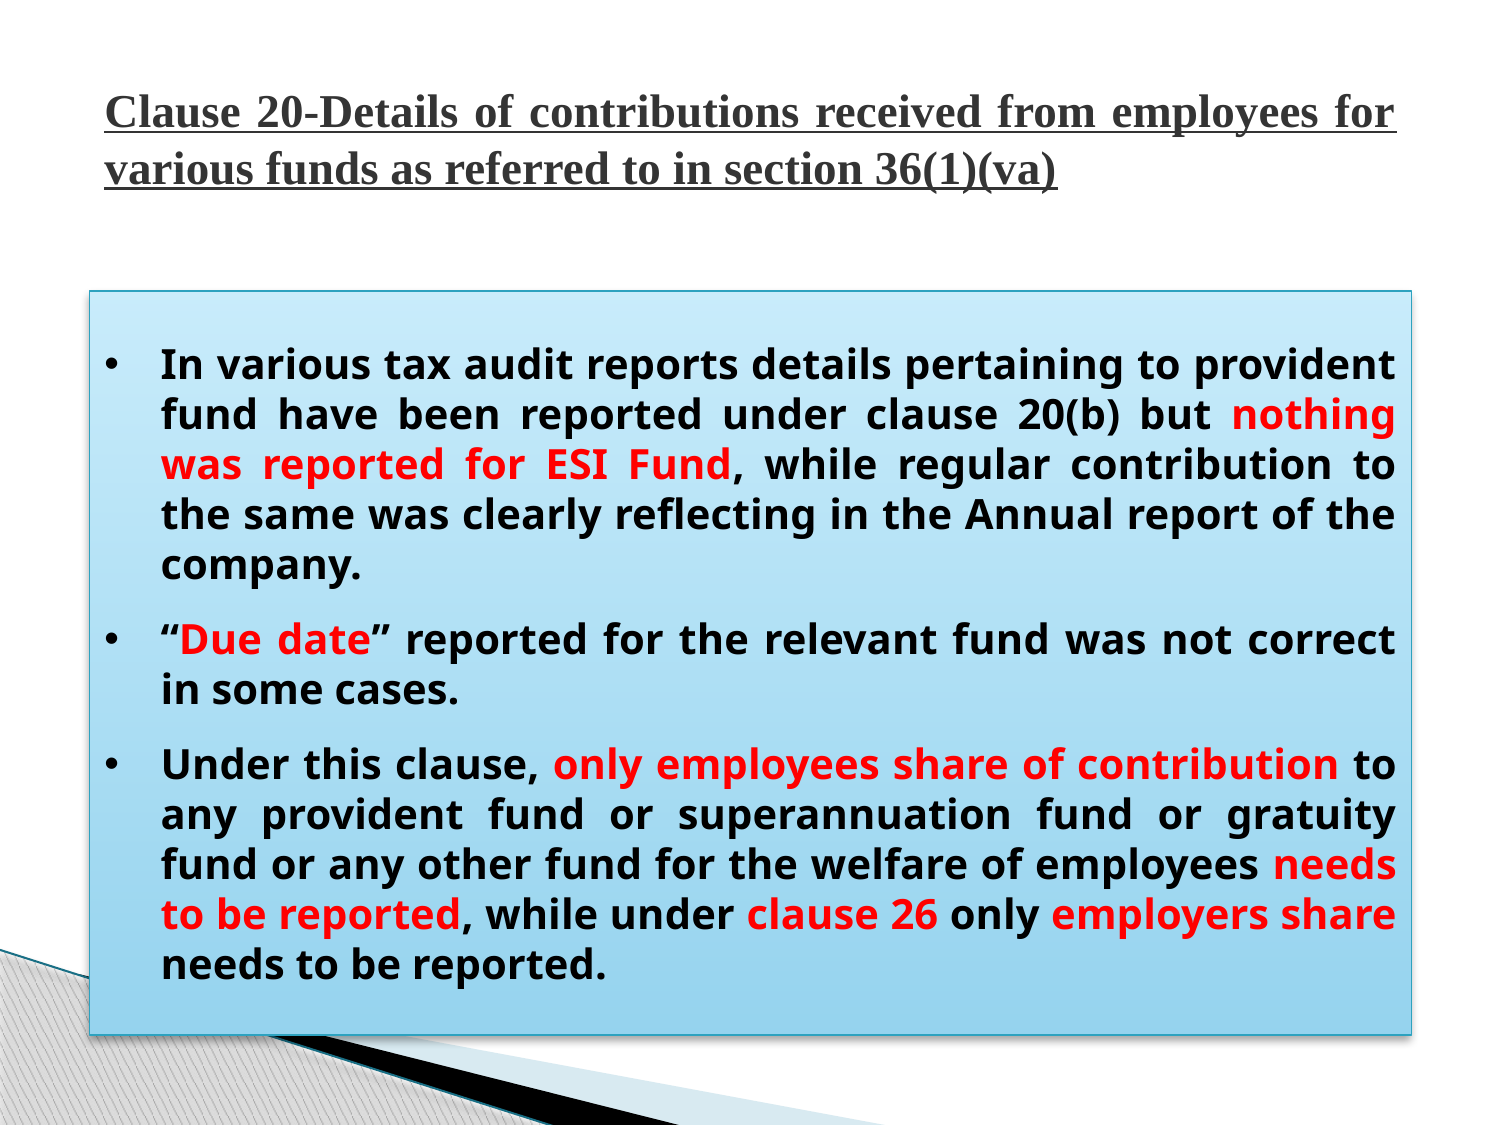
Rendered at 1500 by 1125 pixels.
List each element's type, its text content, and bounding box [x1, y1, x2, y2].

title Clause 20-Details of contributions received from employees for various funds as referred to in section 36(1)(va) [89, 54, 1412, 220]
text_box In various tax audit reports details pertaining to provident fund have been reported under clause 20(b) but nothing was reported for ESI Fund, while regular contribution to the same was clearly reflecting in the Annual report of the company. “Due date” reported for the relevant fund was not correct in some cases. Under this clause, only employees share of contribution to any provident fund or superannuation fund or gratuity fund or any other fund for the welfare of employees needs to be reported, while under clause 26 only employers share needs to be reported. [89, 290, 1412, 1036]
